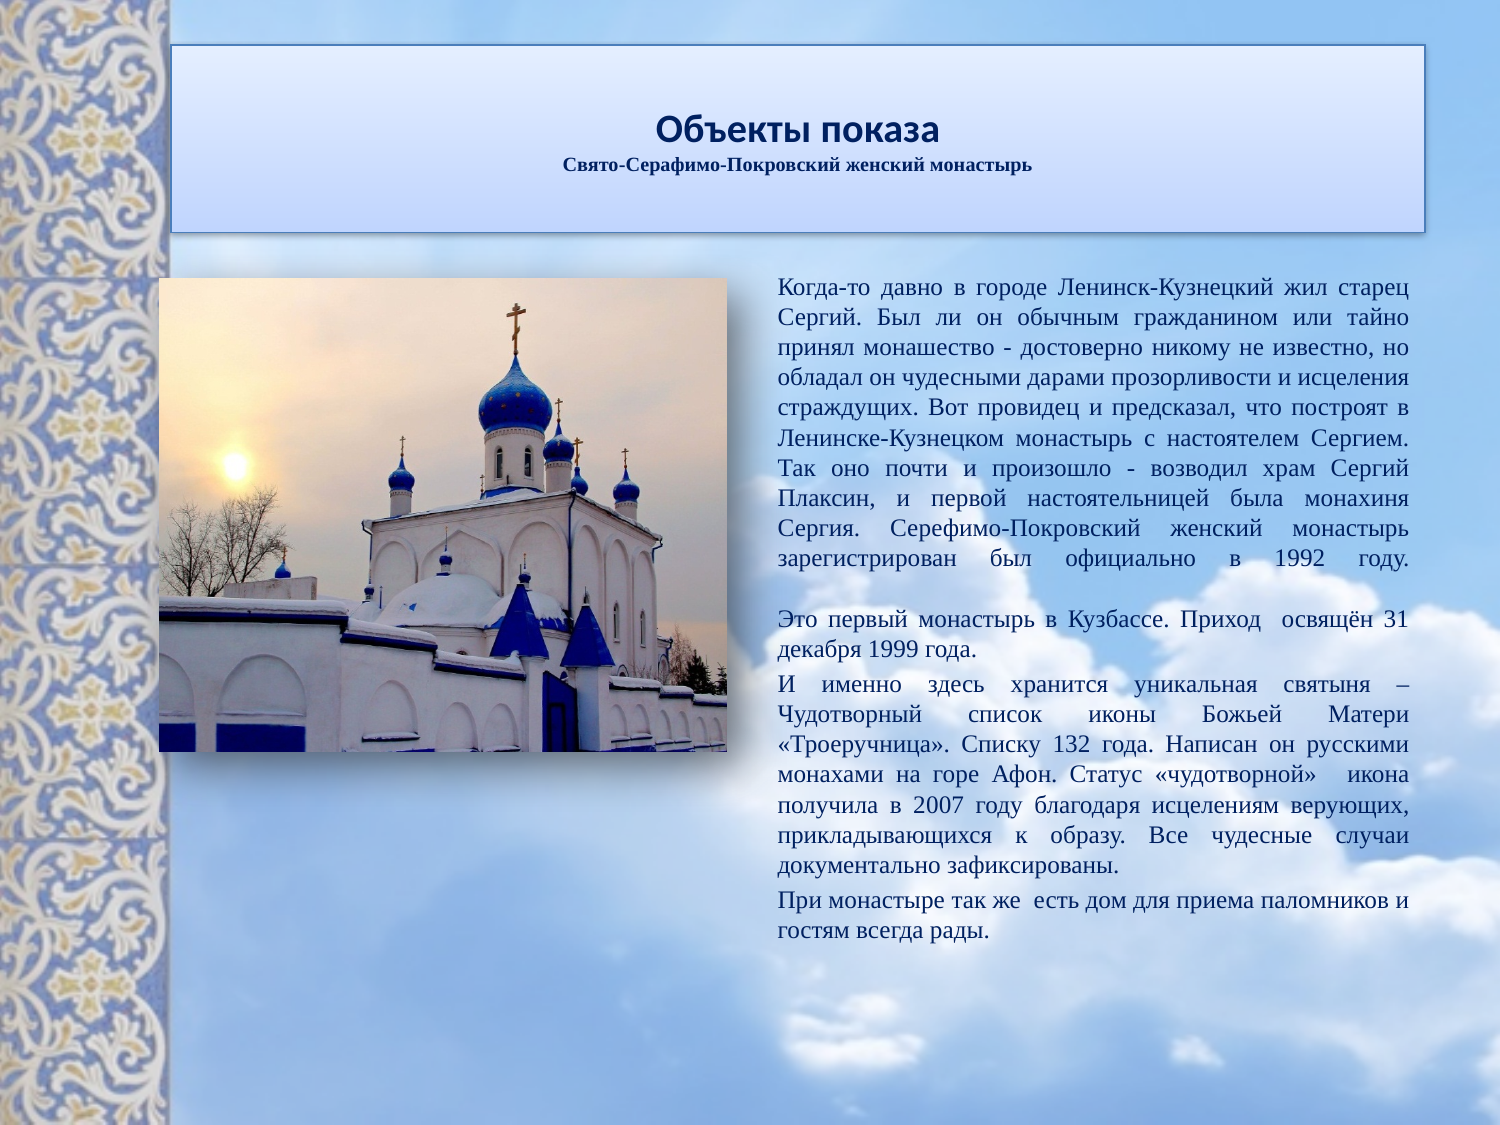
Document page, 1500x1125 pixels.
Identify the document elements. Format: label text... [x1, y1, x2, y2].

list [159, 278, 727, 752]
list Когда-то давно в городе Ленинск-Кузнецкий жил старец Сергий. Был ли он обычным гражданином или тайно принял монашество - достоверно никому не известно, но обладал он чудесными дарами прозорливости и исцеления страждущих. Вот провидец и предсказал, что построят в Ленинске-Кузнецком монастырь с настоятелем Сергием. Так оно почти и произошло - возводил храм Сергий Плаксин, и первой настоятельницей была монахиня Сергия. Серефимо-Покровский женский монастырь зарегистрирован был официально в 1992 году. Это первый монастырь в Кузбассе. Приход освящён 31 декабря 1999 года. И именно здесь хранится уникальная святыня – Чудотворный список иконы Божьей Матери «Троеручница». Списку 132 года. Написан он русскими монахами на горе Афон. Статус «чудотворной» икона получила в 2007 году благодаря исцелениям верующих, прикладывающихся к образу. Все чудесные случаи документально зафиксированы. При монастыре так же есть дом для приема паломников и гостям всегда рады. [762, 262, 1426, 1006]
title Объекты показа Свято-Серафимо-Покровский женский монастырь [170, 44, 1426, 233]
